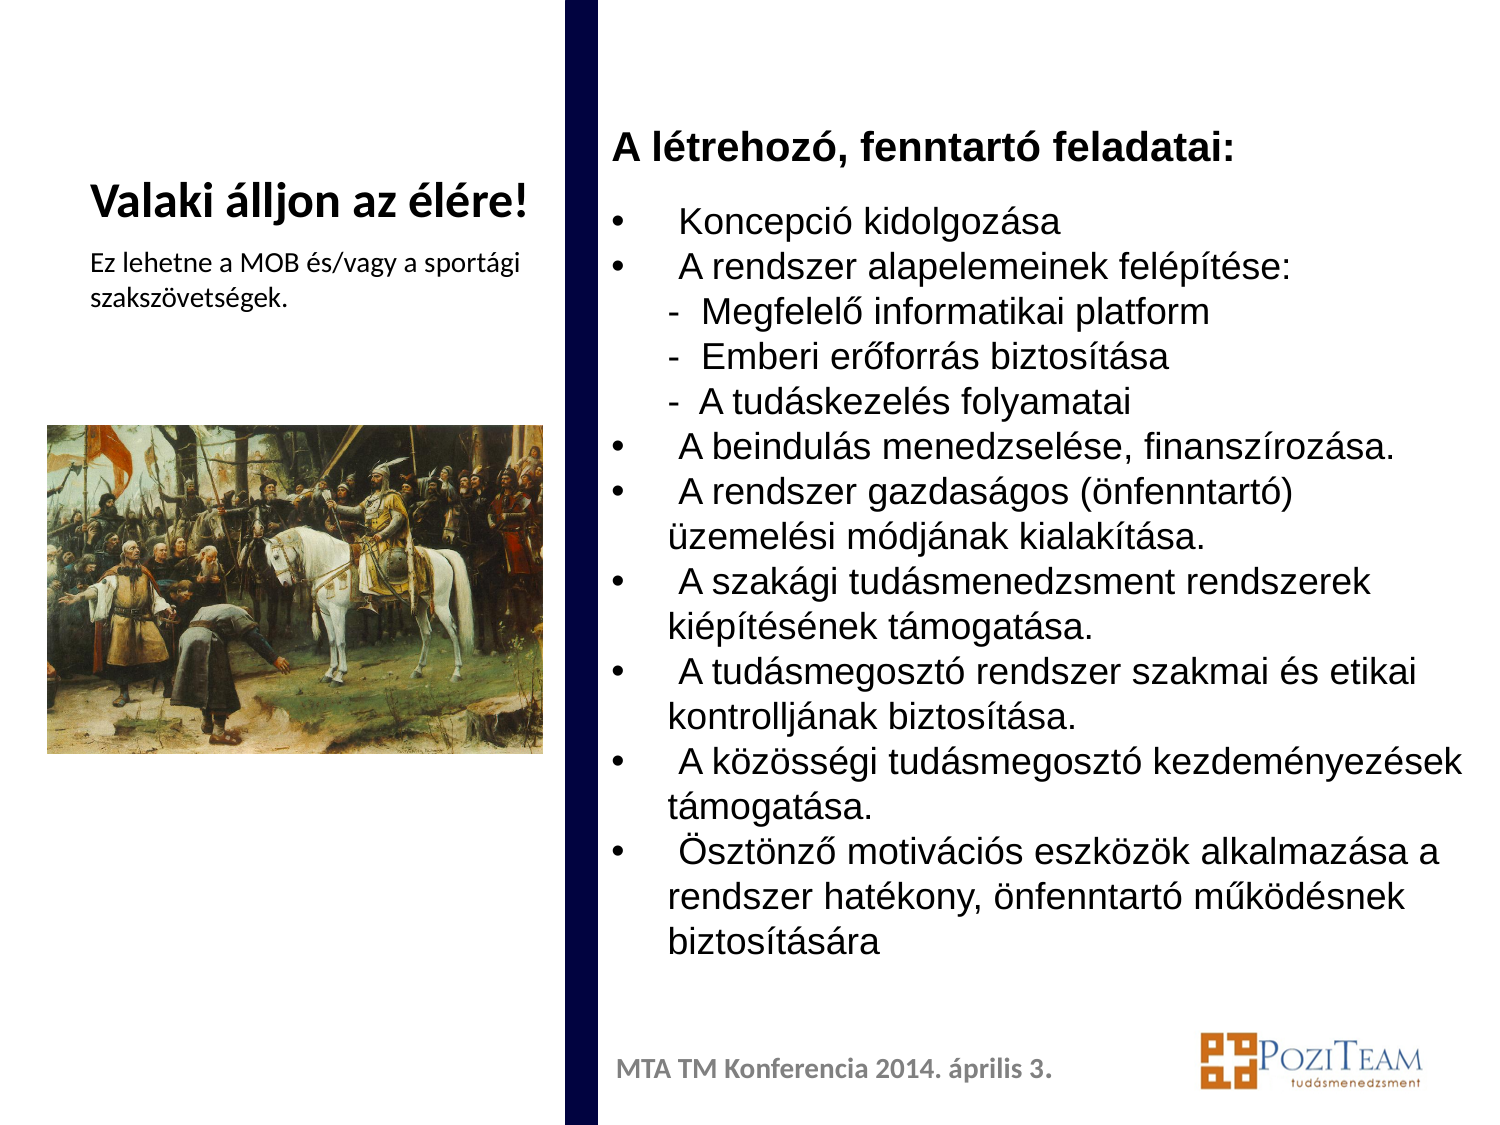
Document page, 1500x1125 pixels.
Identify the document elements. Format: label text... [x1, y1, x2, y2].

title Valaki álljon az élére! [75, 44, 569, 235]
picture [1187, 1023, 1431, 1108]
list Ez lehetne a MOB és/vagy a sportági szakszövetségek. [75, 235, 569, 1005]
picture [46, 425, 544, 754]
list A létrehozó, fenntartó feladatai: Koncepció kidolgozása A rendszer alapelemeinek felépítése: - Megfelelő informatikai platform - Emberi erőforrás biztosítása - A tudáskezelés folyamatai A beindulás menedzselése, finanszírozása. A rendszer gazdaságos (önfenntartó) üzemelési módjának kialakítása. A szakági tudásmenedzsment rendszerek kiépítésének támogatása. A tudásmegosztó rendszer szakmai és etikai kontrolljának biztosítása. A közösségi tudásmegosztó kezdeményezések támogatása. Ösztönző motivációs eszközök alkalmazása a rendszer hatékony, önfenntartó működésnek biztosítására [596, 112, 1483, 971]
